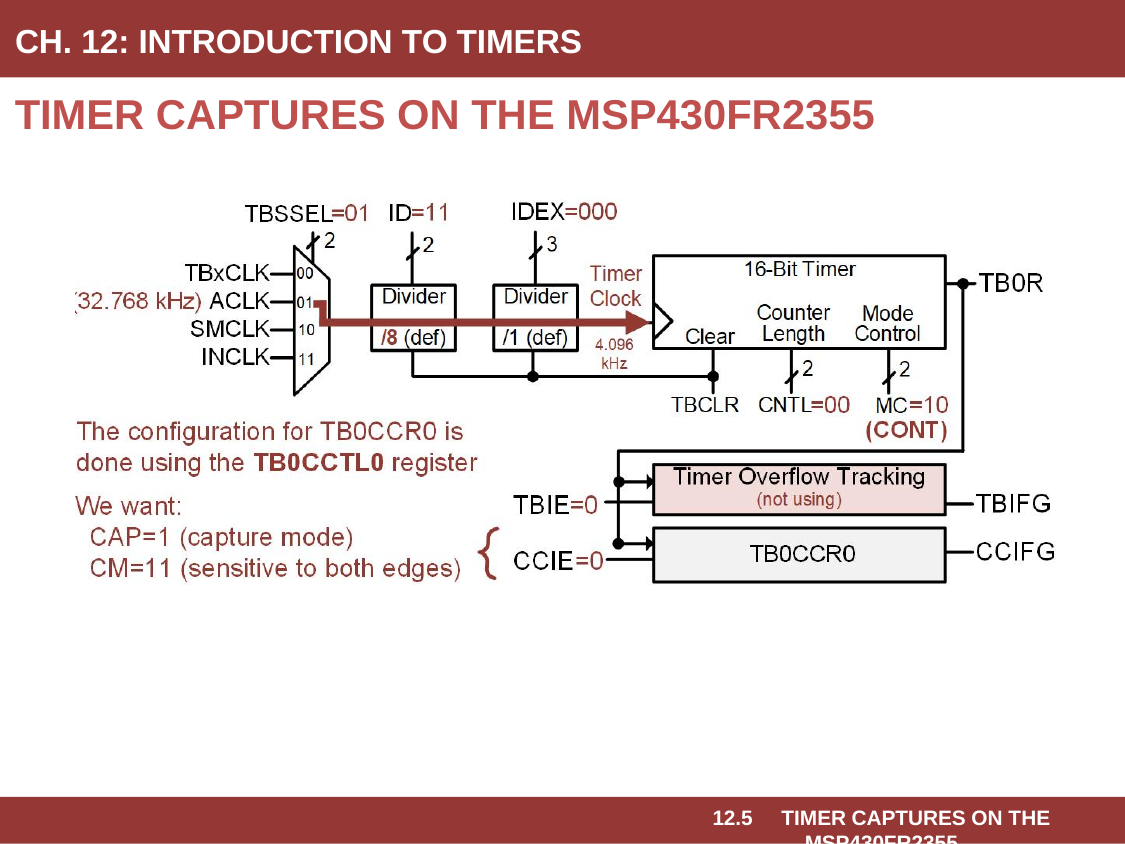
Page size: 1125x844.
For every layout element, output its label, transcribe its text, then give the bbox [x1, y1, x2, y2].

subtitle 12.5 Timer Captures on the MSP430FR2355 [637, 796, 1125, 844]
text_box Timer Captures on the MSP430FR2355 [0, 80, 1088, 146]
text_box [31, 146, 1125, 620]
picture [74, 196, 1068, 585]
text_box [0, 795, 1125, 844]
title Ch. 12: Introduction to Timers [0, 1, 1125, 78]
